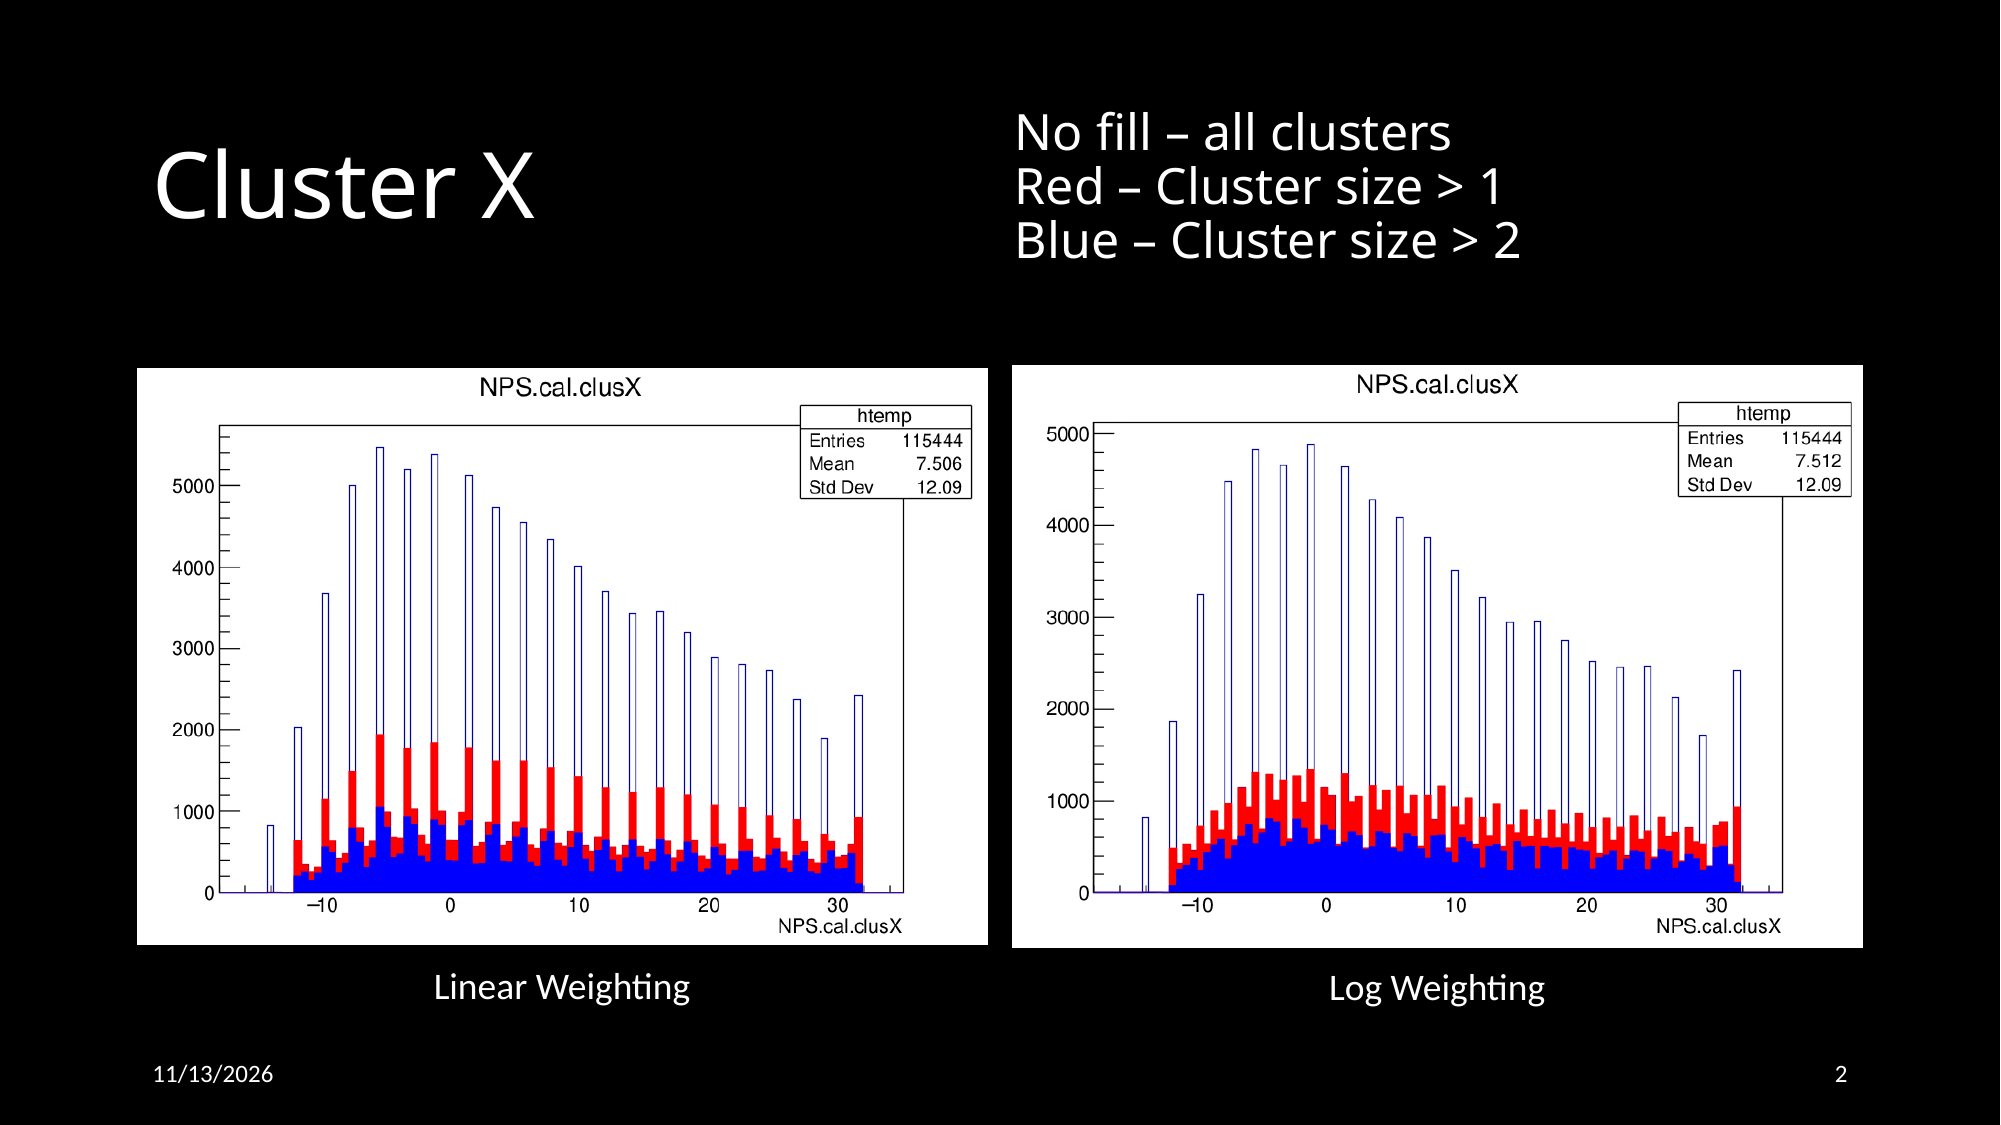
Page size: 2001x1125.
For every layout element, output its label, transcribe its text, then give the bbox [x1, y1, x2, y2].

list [1012, 365, 1863, 948]
text_box Linear Weighting [419, 954, 706, 1015]
slide_number 2 [1412, 1042, 1863, 1103]
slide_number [137, 1042, 588, 1103]
title No fill – all clusters Red – Cluster size > 1 Blue – Cluster size > 2 [1000, 79, 1863, 298]
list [137, 368, 988, 945]
text_box Cluster X [137, 79, 1000, 298]
text_box Log Weighting [1314, 955, 1561, 1016]
